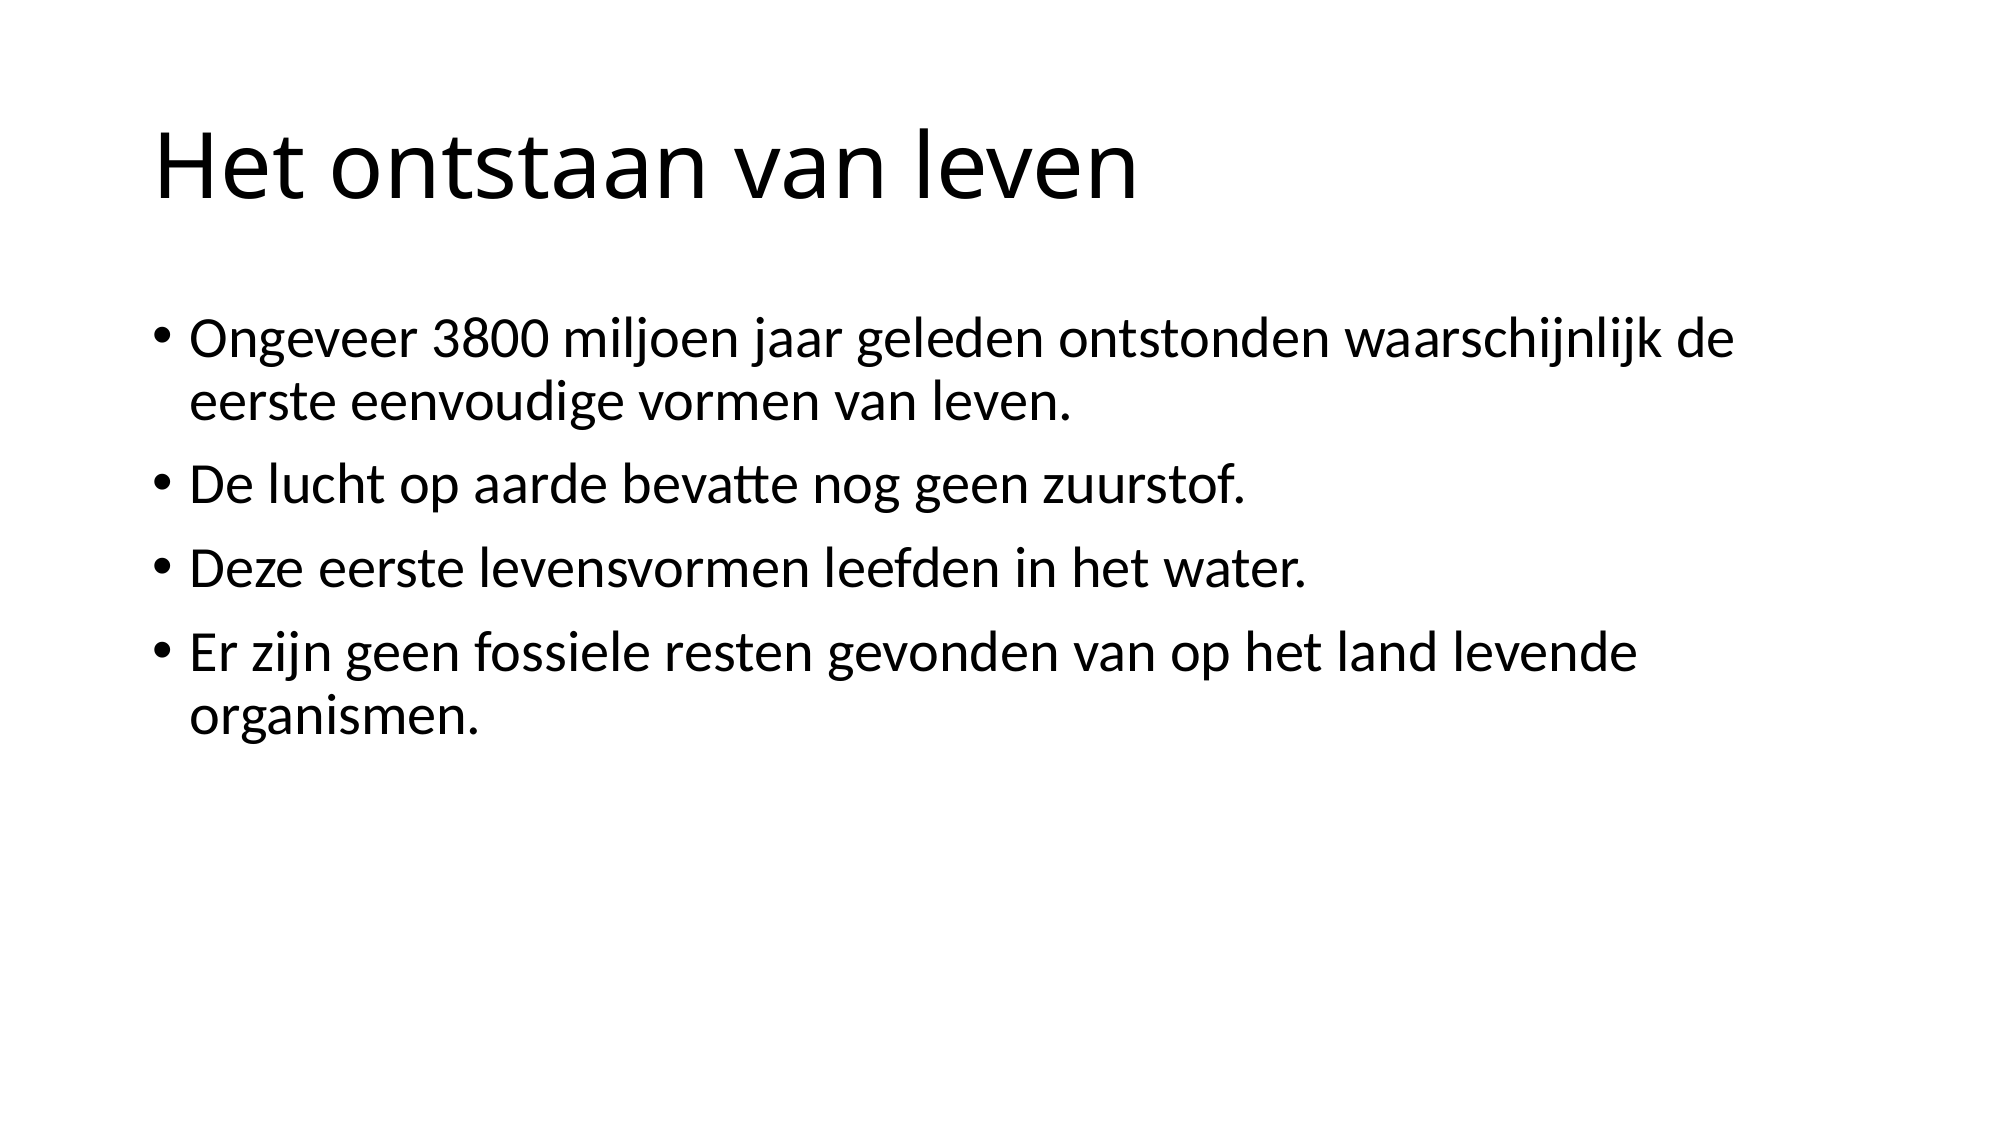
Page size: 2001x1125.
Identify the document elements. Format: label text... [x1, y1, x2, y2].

list Ongeveer 3800 miljoen jaar geleden ontstonden waarschijnlijk de eerste eenvoudige vormen van leven. De lucht op aarde bevatte nog geen zuurstof. Deze eerste levensvormen leefden in het water. Er zijn geen fossiele resten gevonden van op het land levende organismen. [137, 299, 1863, 1014]
title Het ontstaan van leven [137, 59, 1863, 278]
